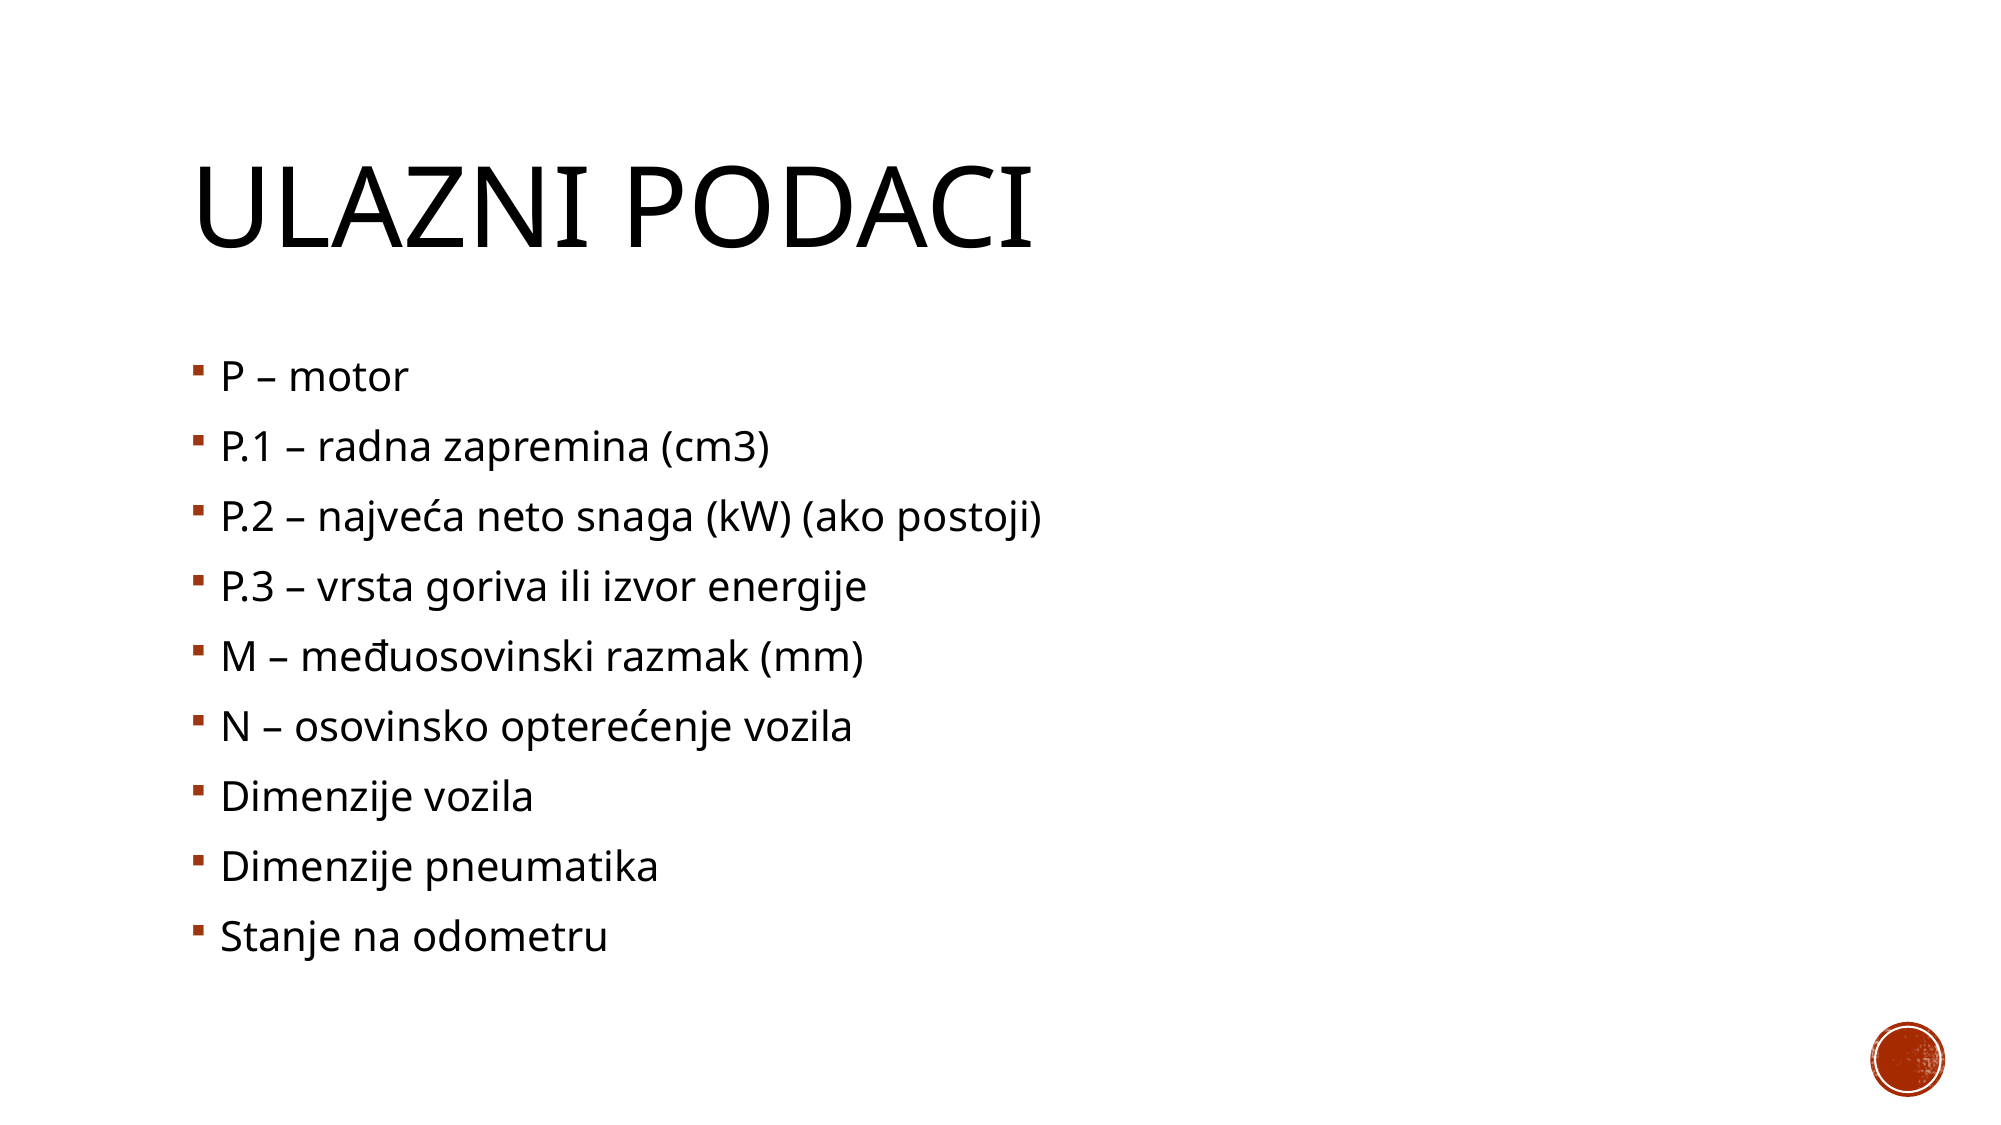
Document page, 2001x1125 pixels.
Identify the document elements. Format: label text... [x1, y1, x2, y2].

list P – motor P.1 – radna zapremina (cm3) P.2 – najveća neto snaga (kW) (ako postoji) P.3 – vrsta goriva ili izvor energije M – međuosovinski razmak (mm) N – osovinsko opterećenje vozila Dimenzije vozila Dimenzije pneumatika Stanje na odometru [175, 348, 1826, 1013]
title Ulazni podaci [175, 79, 1826, 344]
